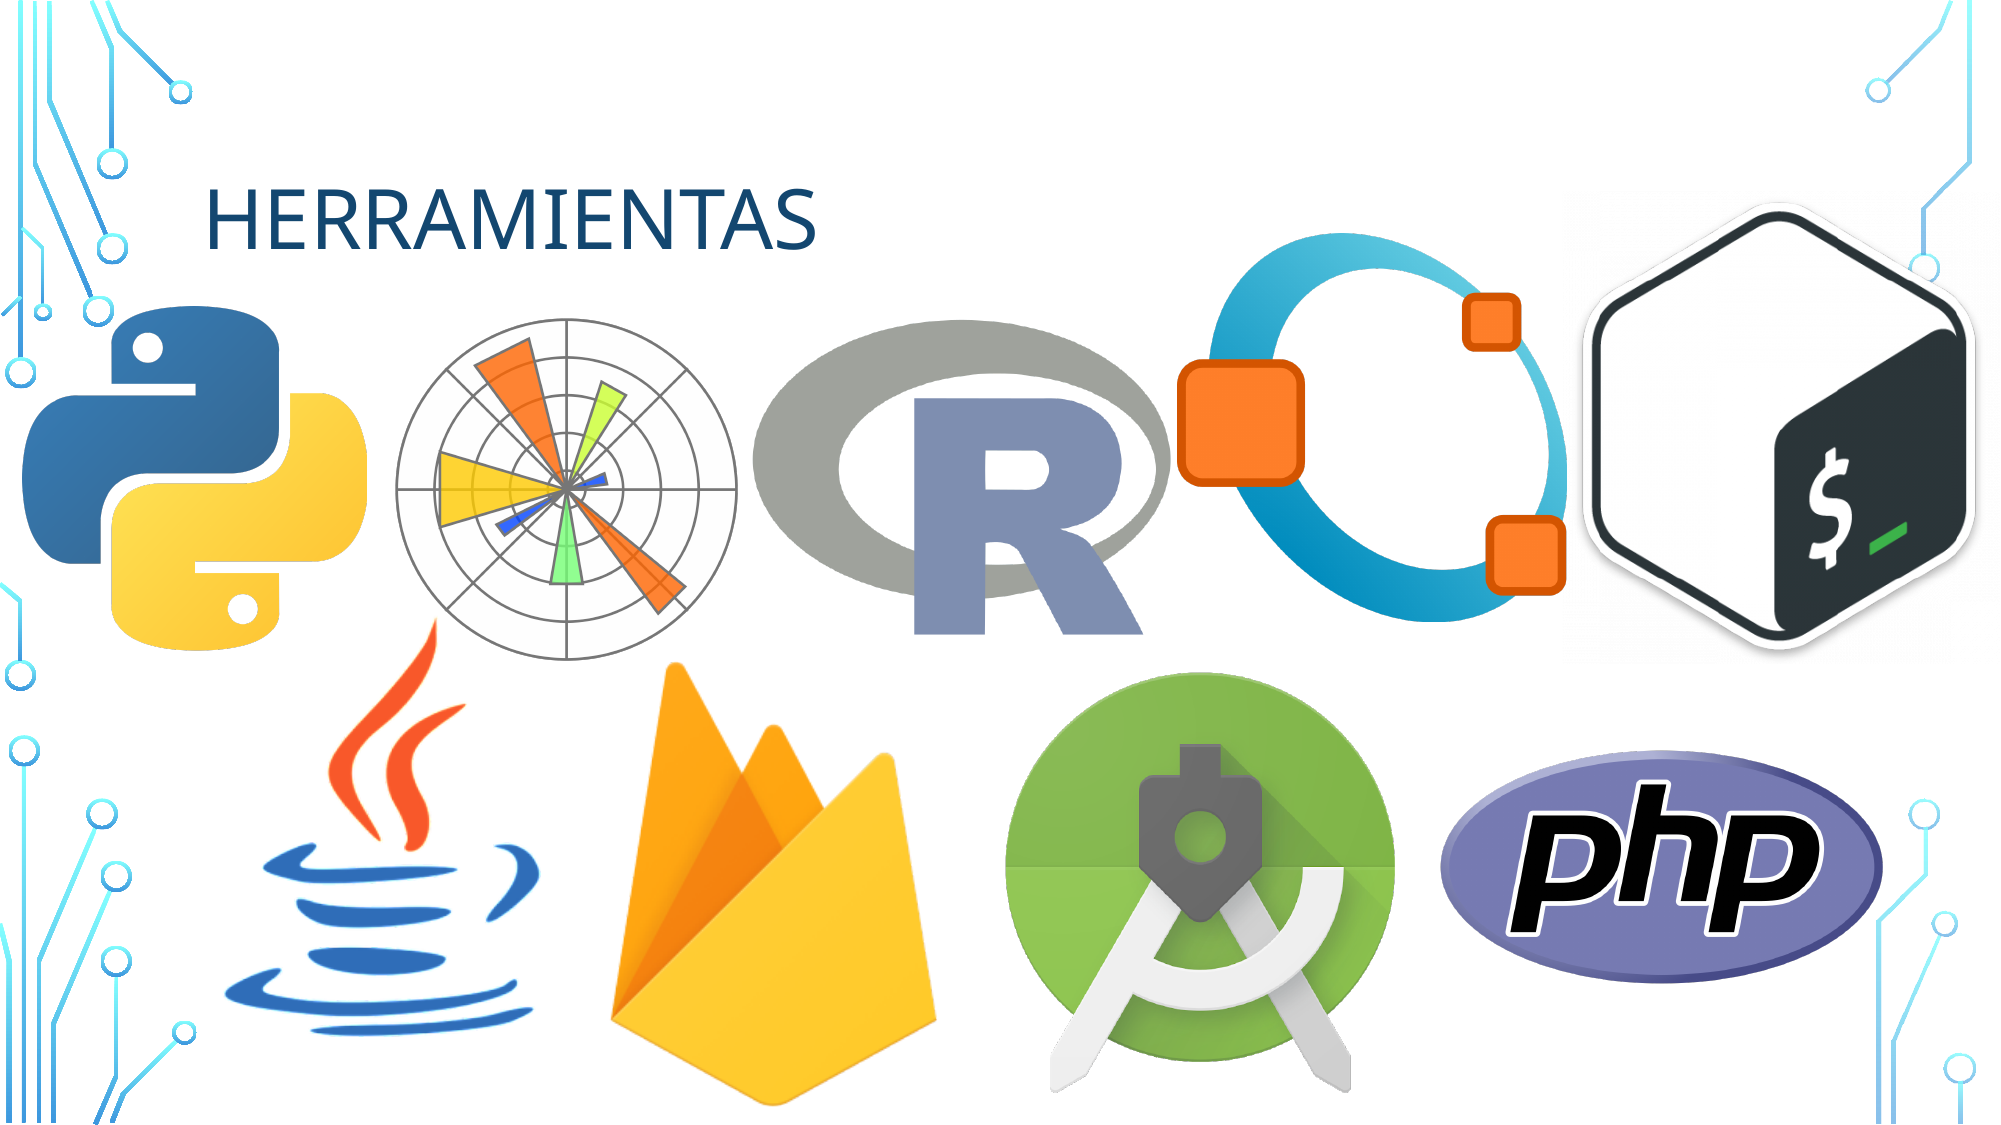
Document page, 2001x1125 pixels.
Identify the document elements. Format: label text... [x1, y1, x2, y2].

picture [21, 191, 2000, 1121]
title Herramientas [187, 101, 1813, 344]
